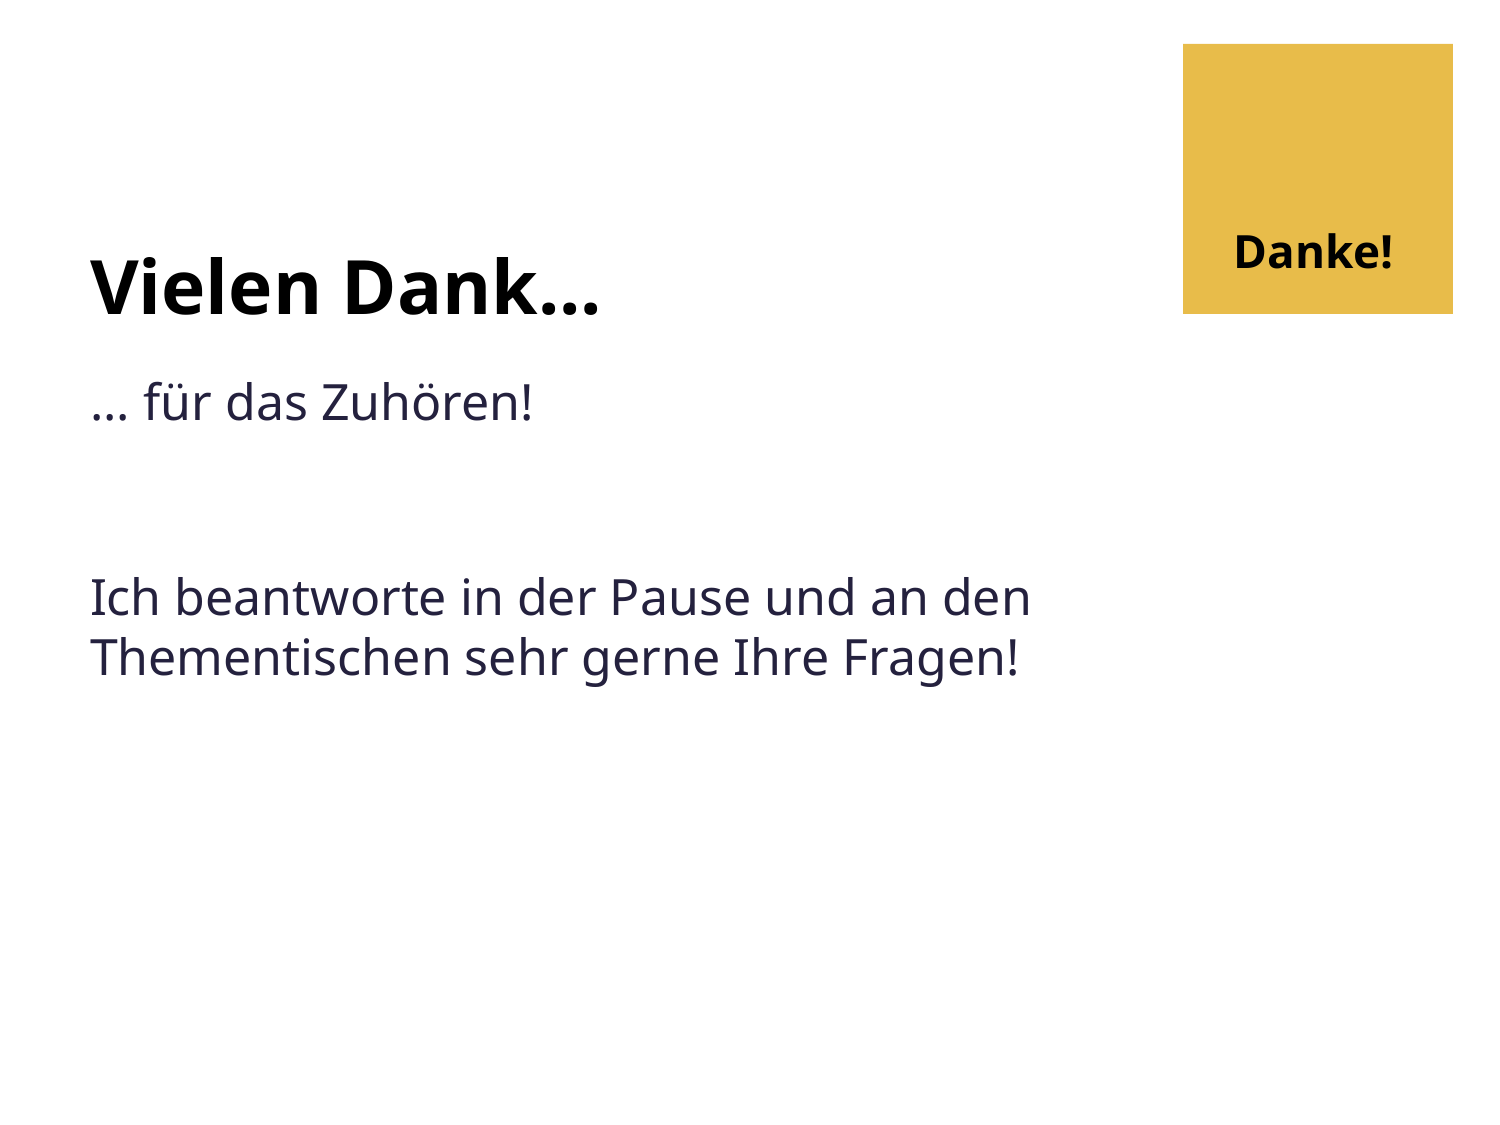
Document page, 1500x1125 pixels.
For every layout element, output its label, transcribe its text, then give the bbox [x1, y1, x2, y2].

title Vielen Dank... [75, 149, 1143, 338]
text_box Danke! [1219, 214, 1459, 285]
list ... für das Zuhören! Ich beantworte in der Pause und an den Thementischen sehr gerne Ihre Fragen! [75, 362, 1143, 1005]
